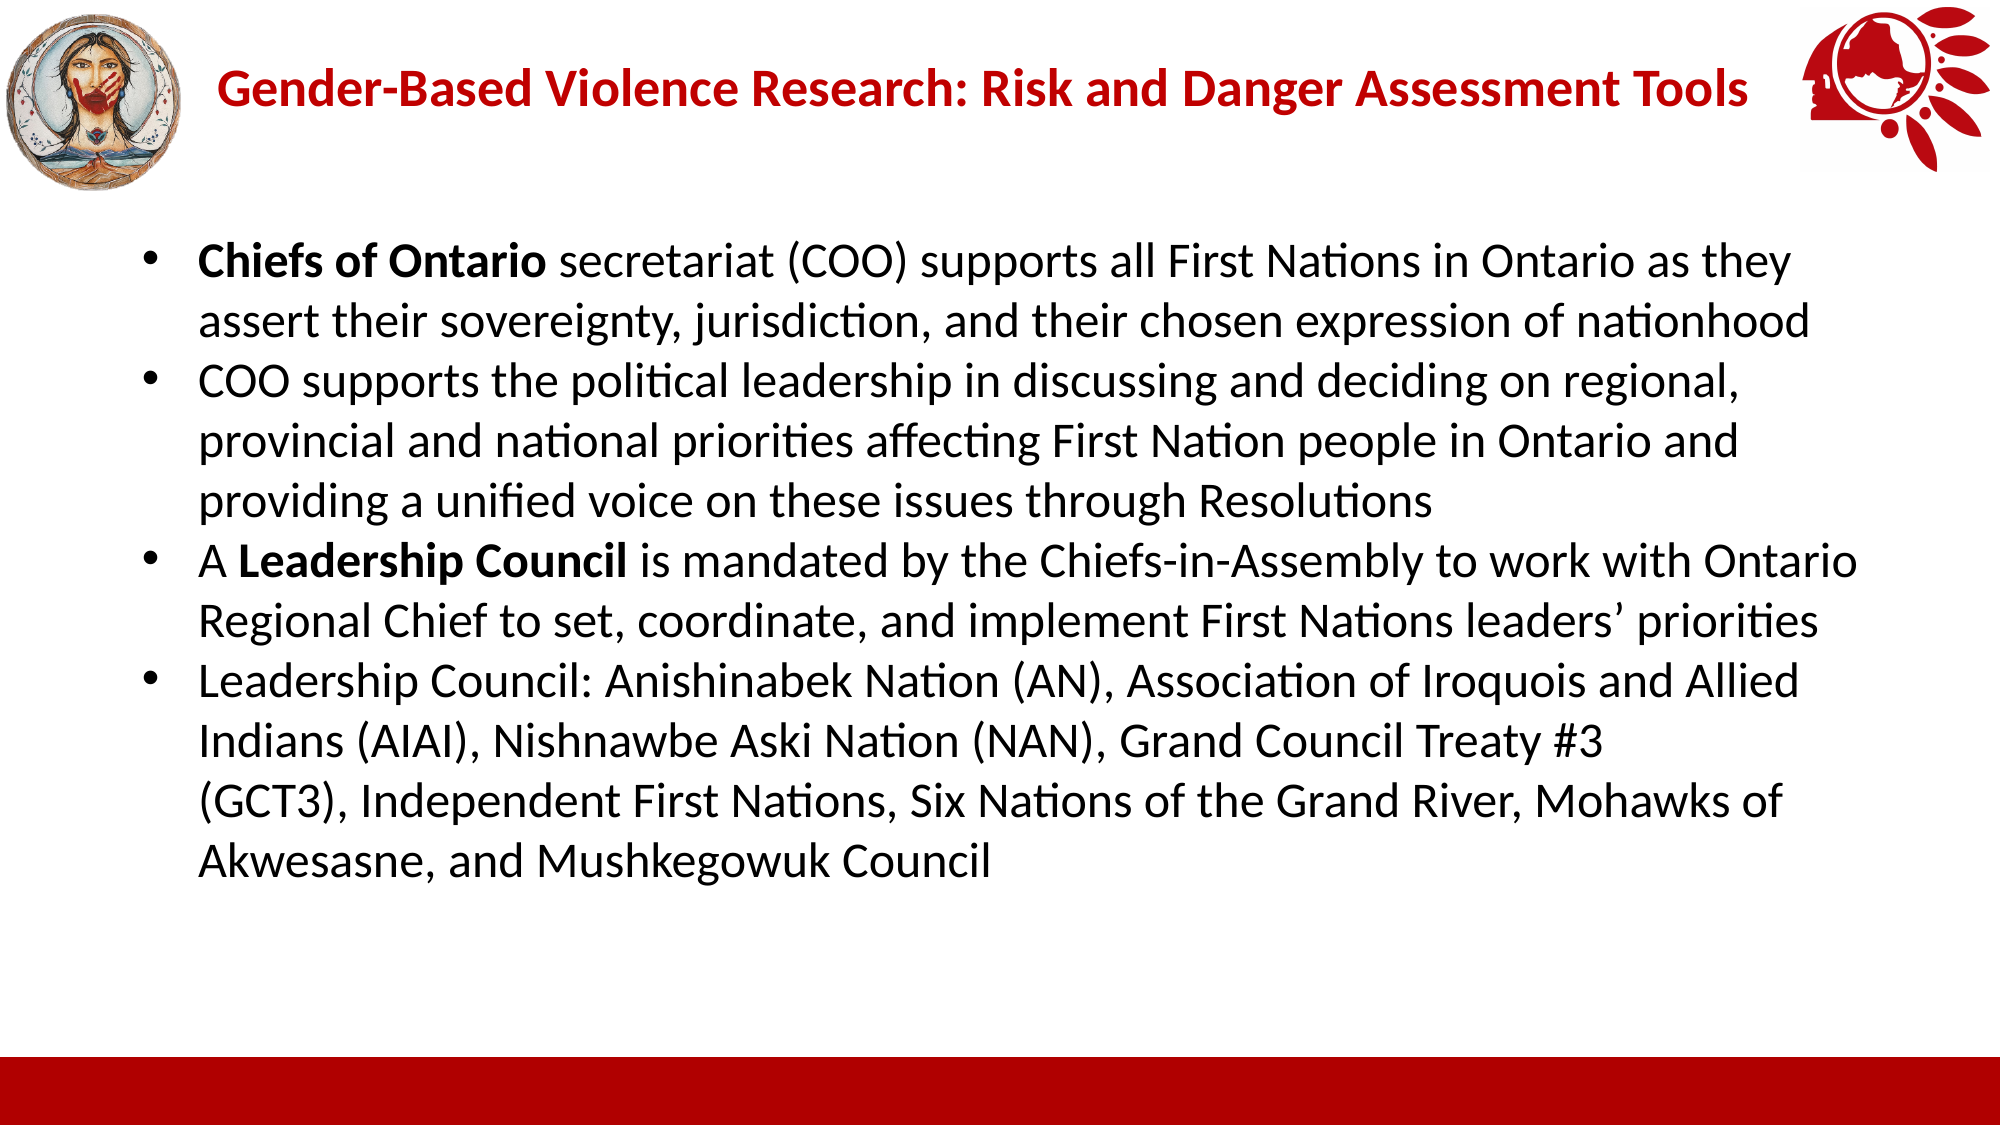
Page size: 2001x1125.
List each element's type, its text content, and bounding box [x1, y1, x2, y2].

picture [0, 0, 185, 202]
text_box Gender-Based Violence Research: Risk and Danger Assessment Tools [185, 44, 1785, 125]
picture [1800, 7, 1990, 172]
text_box Chiefs of Ontario secretariat (COO) supports all First Nations in Ontario as they assert their sovereignty, jurisdiction, and their chosen expression of nationhood COO supports the political leadership in discussing and deciding on regional, provincial and national priorities affecting First Nation people in Ontario and providing a unified voice on these issues through Resolutions A Leadership Council is mandated by the Chiefs-in-Assembly to work with Ontario Regional Chief to set, coordinate, and implement First Nations leaders’ priorities Leadership Council: Anishinabek Nation (AN), Association of Iroquois and Allied Indians (AIAI), Nishnawbe Aski Nation (NAN), Grand Council Treaty #3 (GCT3), Independent First Nations, Six Nations of the Grand River, Mohawks of Akwesasne, and Mushkegowuk Council [127, 220, 1909, 895]
text_box [0, 1057, 2000, 1125]
